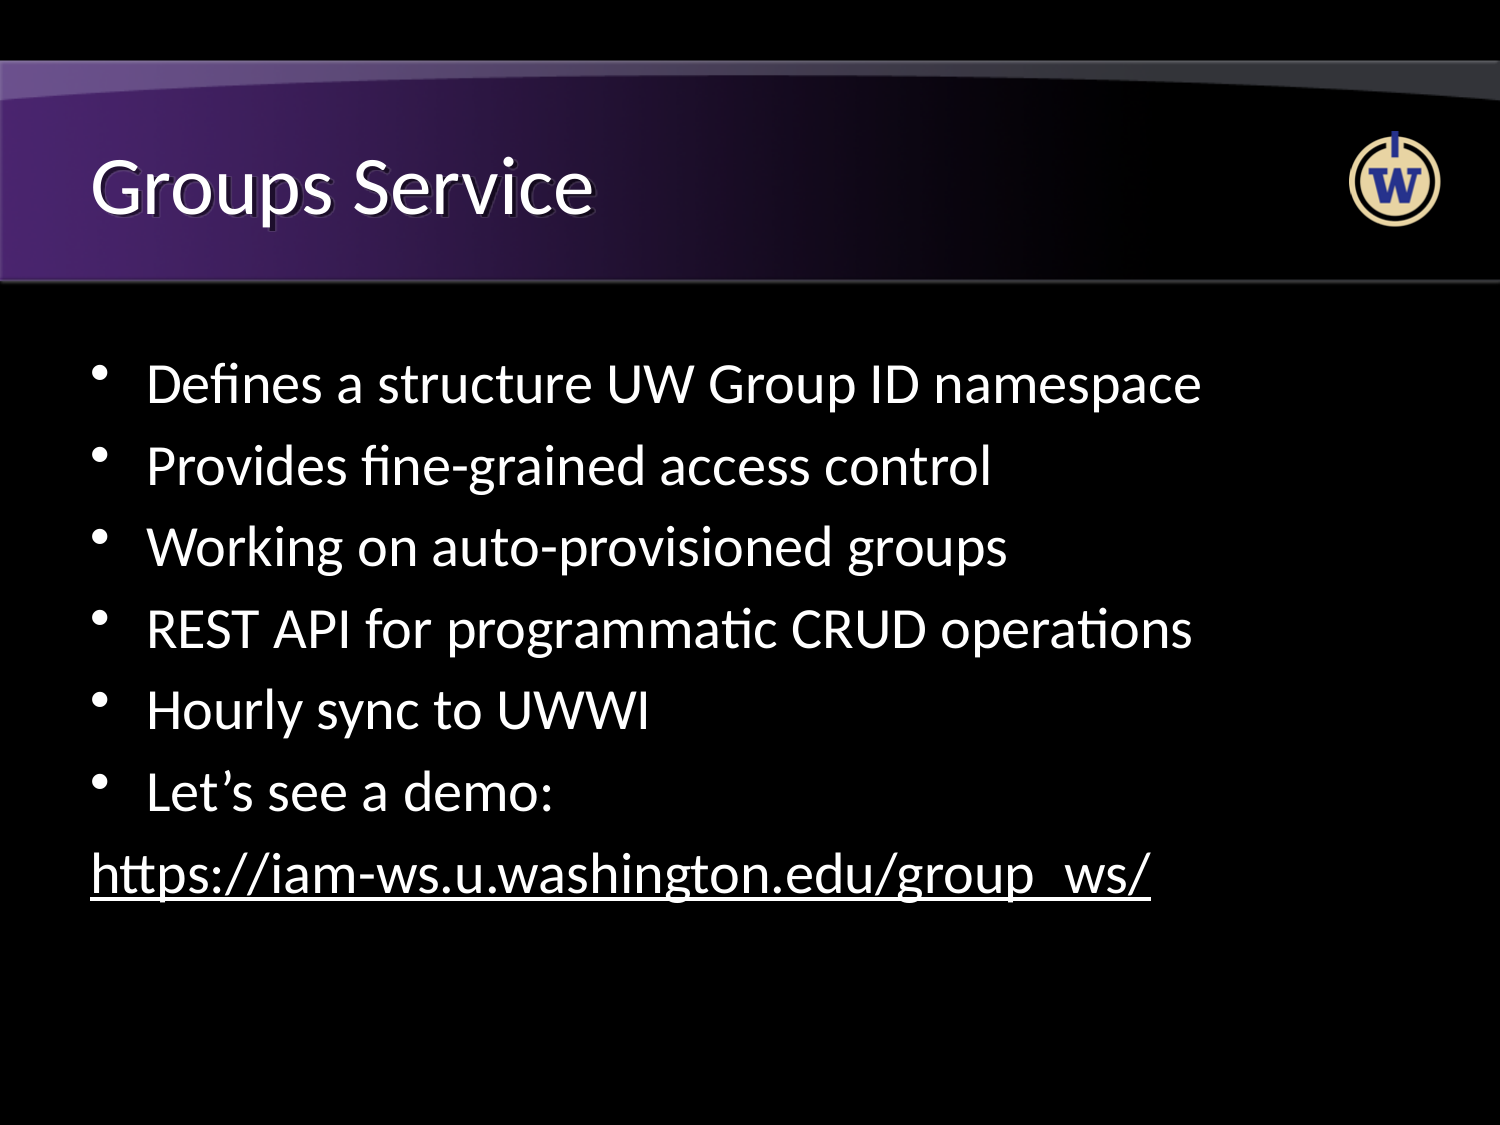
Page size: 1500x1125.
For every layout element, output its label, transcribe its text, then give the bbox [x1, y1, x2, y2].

list Defines a structure UW Group ID namespace Provides fine-grained access control Working on auto-provisioned groups REST API for programmatic CRUD operations Hourly sync to UWWI Let’s see a demo: https://iam-ws.u.washington.edu/group_ws/ [74, 337, 1426, 1088]
picture [0, 24, 1500, 318]
title Groups Service [74, 112, 1326, 251]
